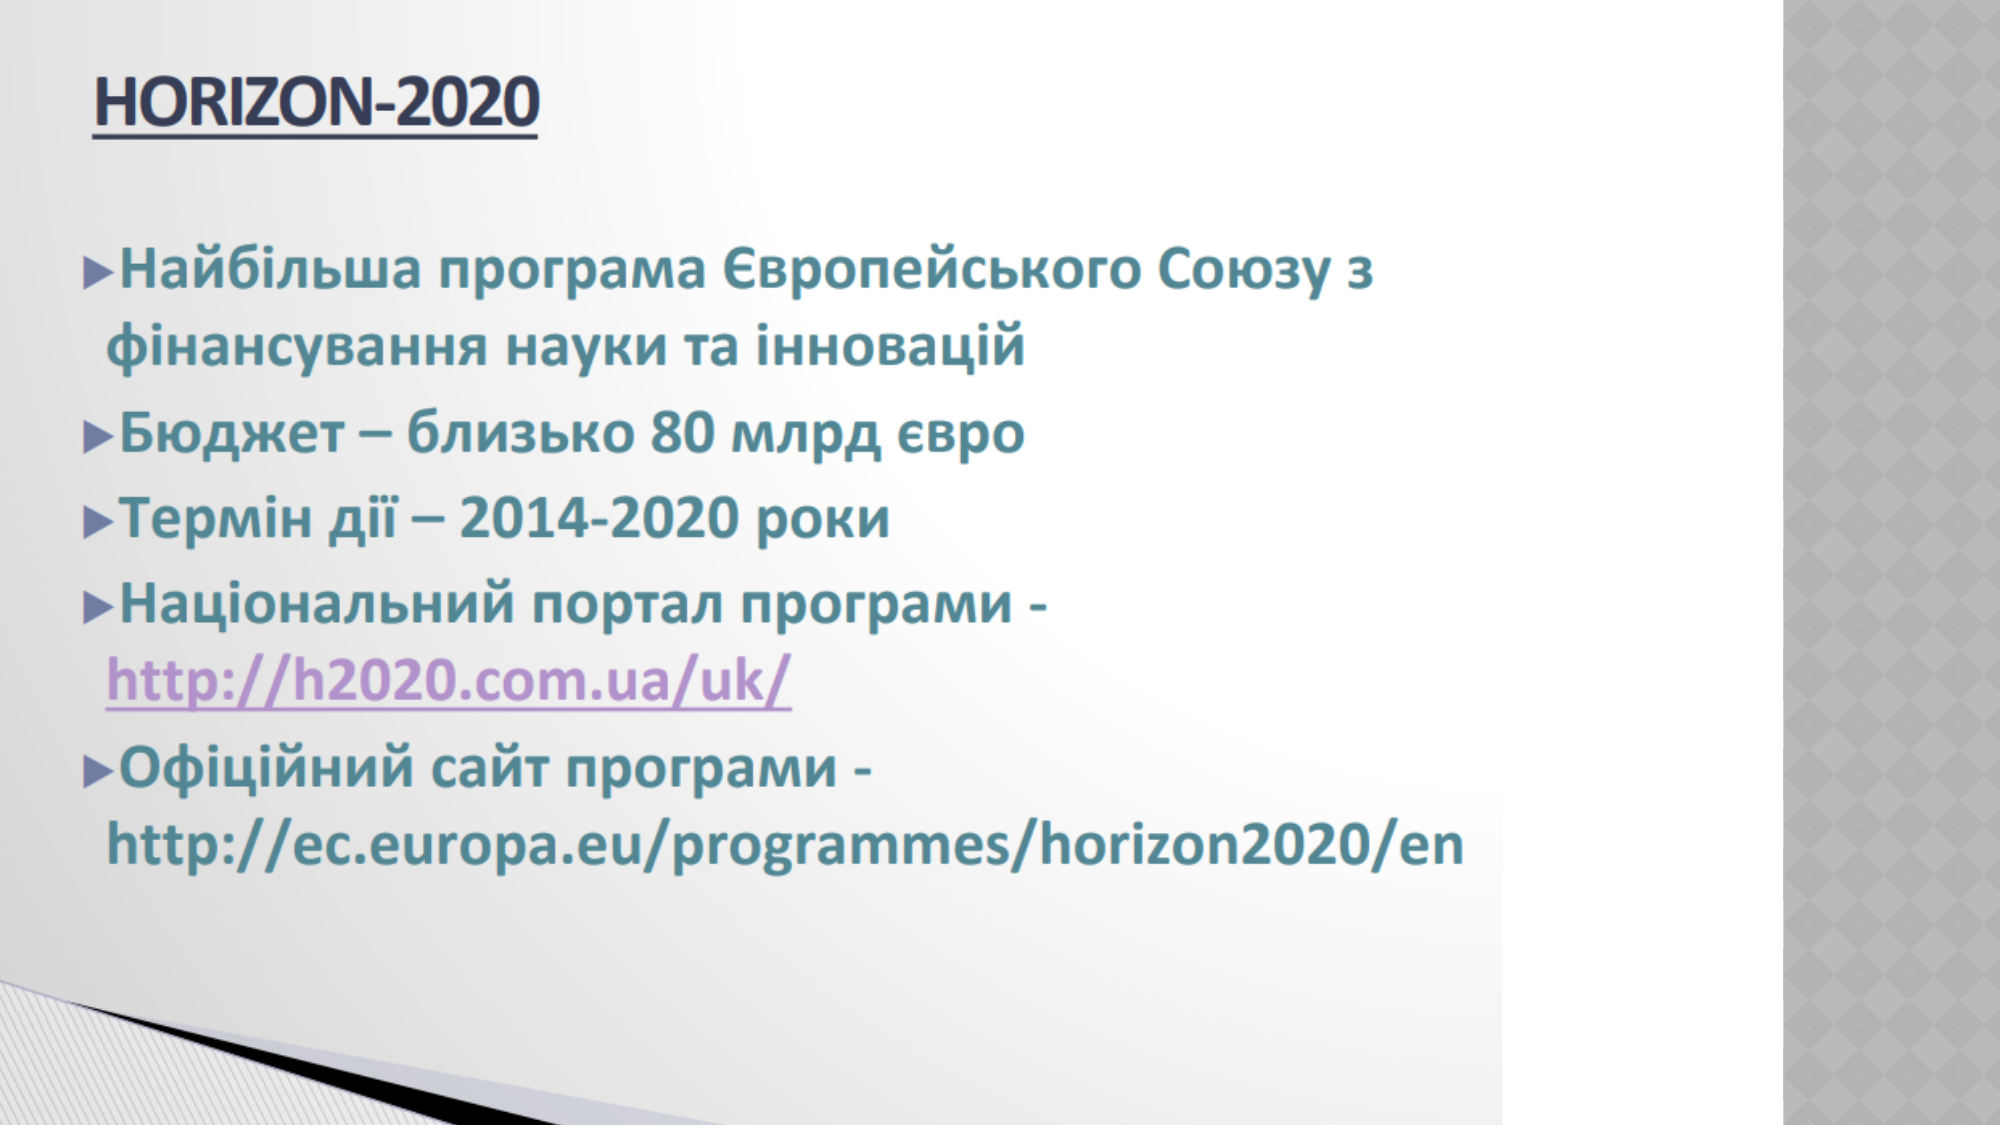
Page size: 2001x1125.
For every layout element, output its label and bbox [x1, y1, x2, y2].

picture [0, 0, 1503, 1125]
